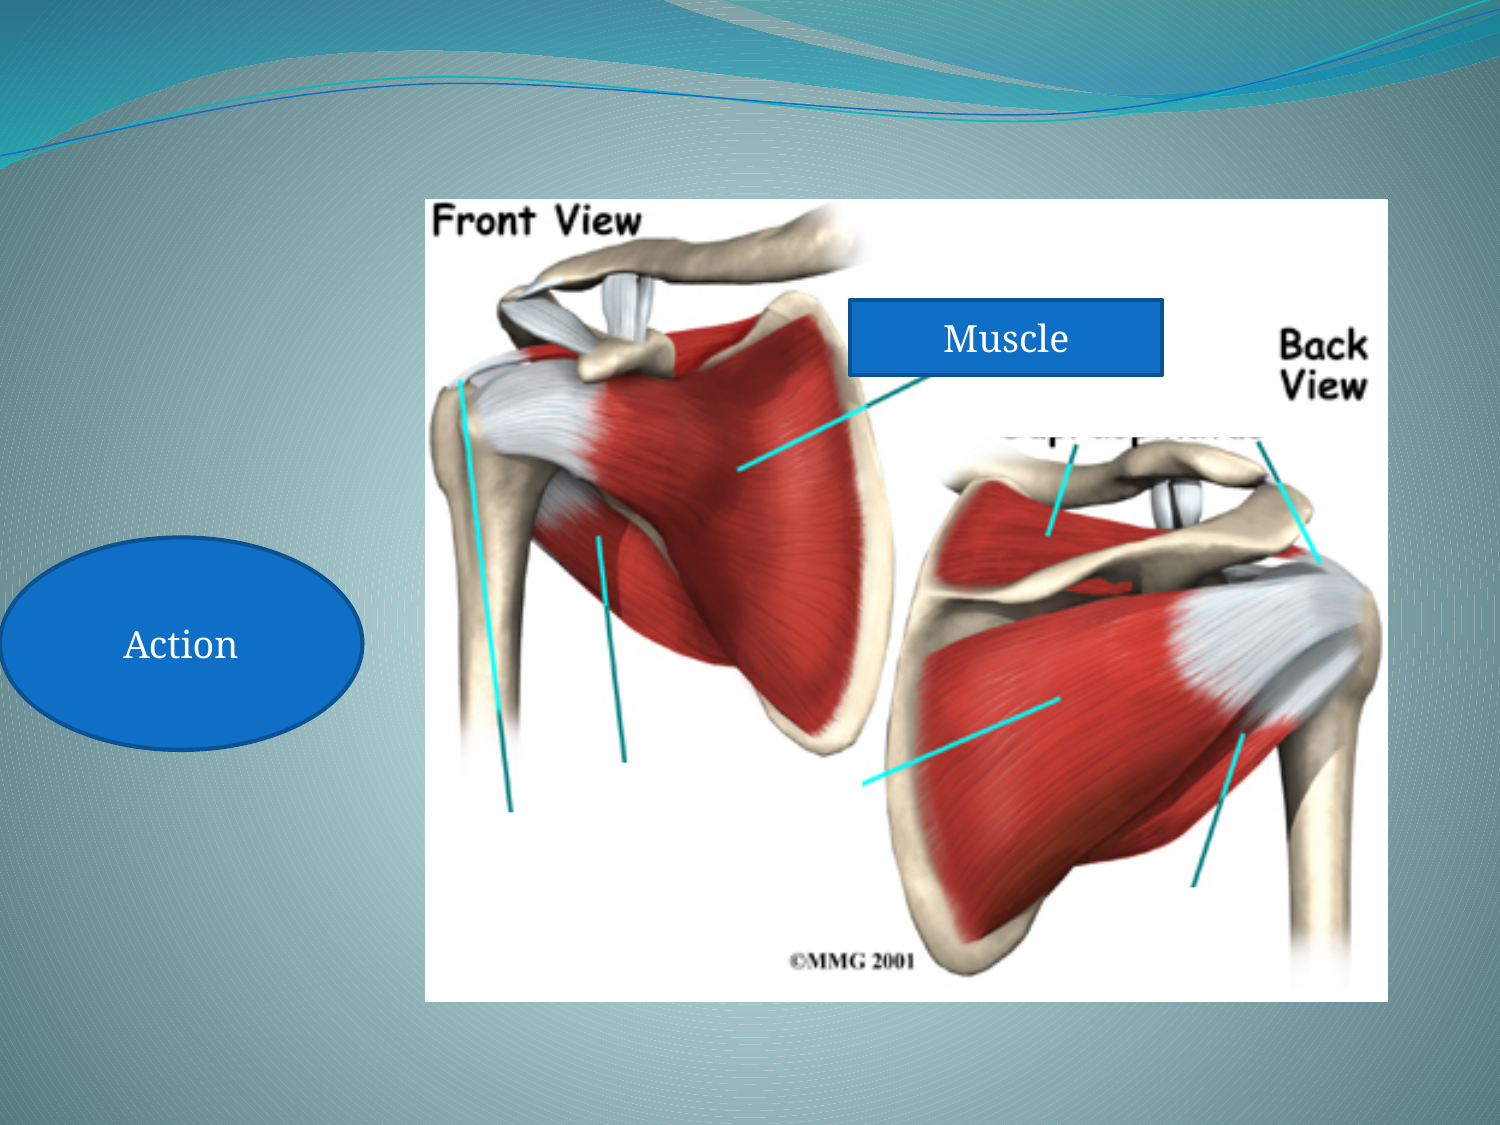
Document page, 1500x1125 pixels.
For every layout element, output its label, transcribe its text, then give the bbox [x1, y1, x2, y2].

text_box Action [0, 535, 365, 753]
picture [424, 199, 1388, 1002]
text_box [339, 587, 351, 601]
